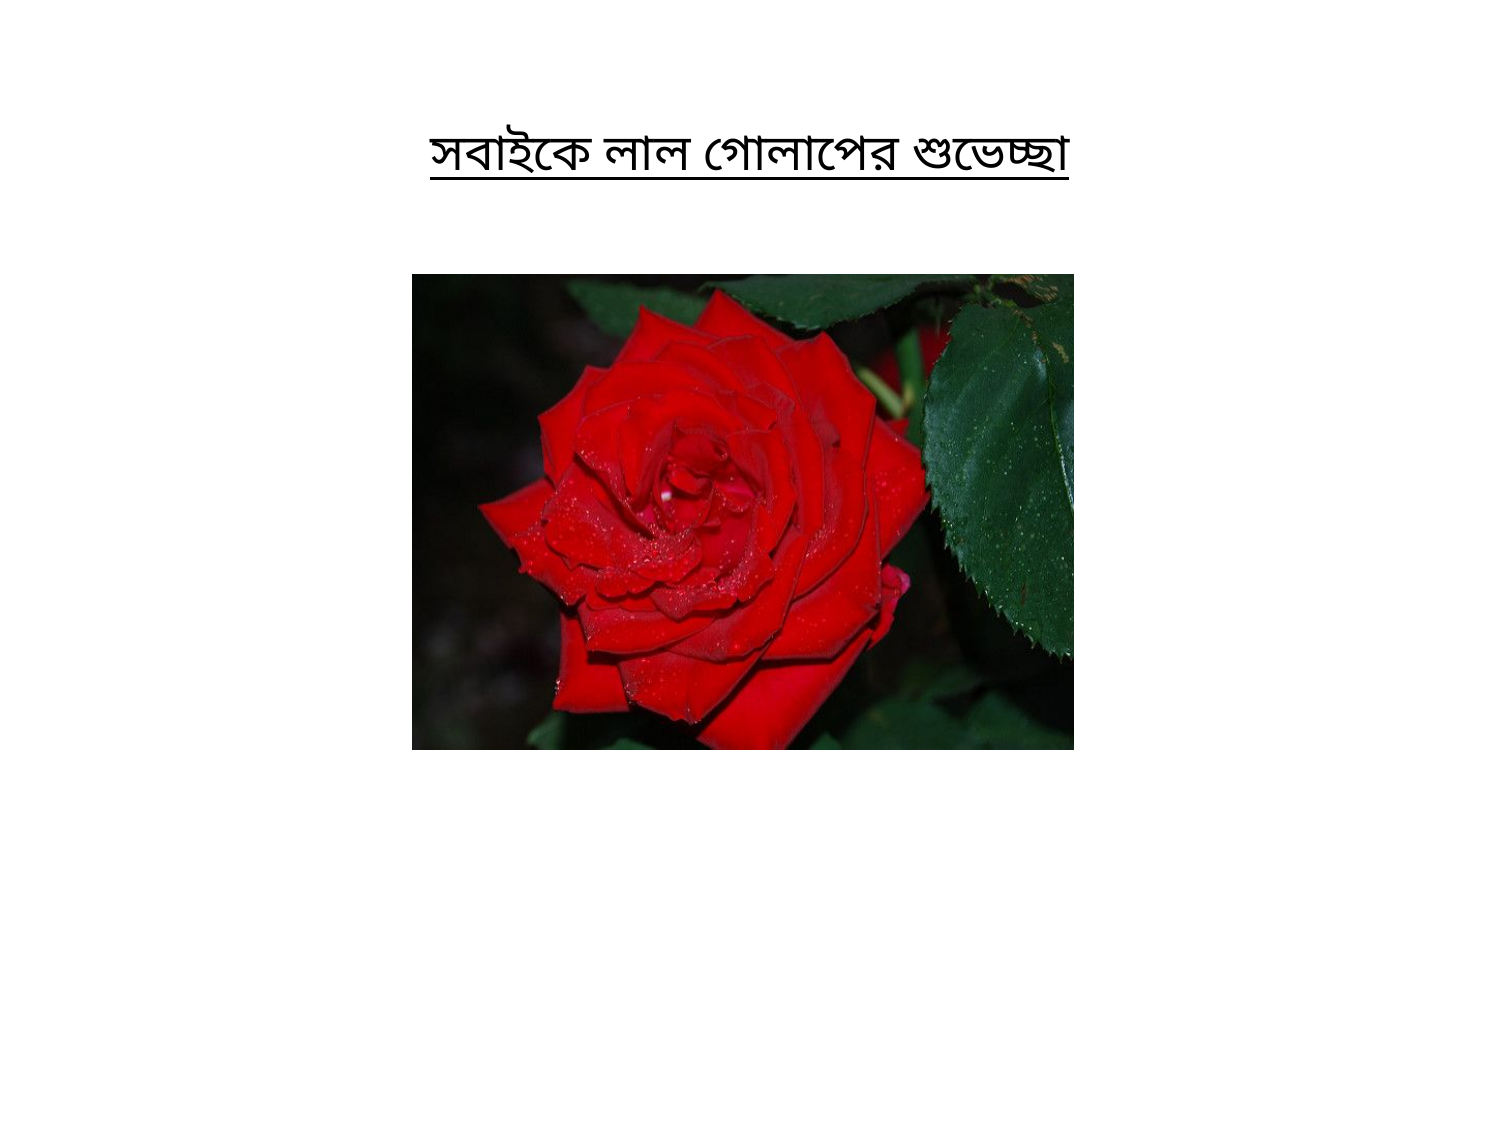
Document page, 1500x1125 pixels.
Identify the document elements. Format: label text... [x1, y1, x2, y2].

picture [412, 274, 1075, 751]
title সবাইকে লাল গোলাপের শুভেচ্ছা [0, 87, 1500, 213]
